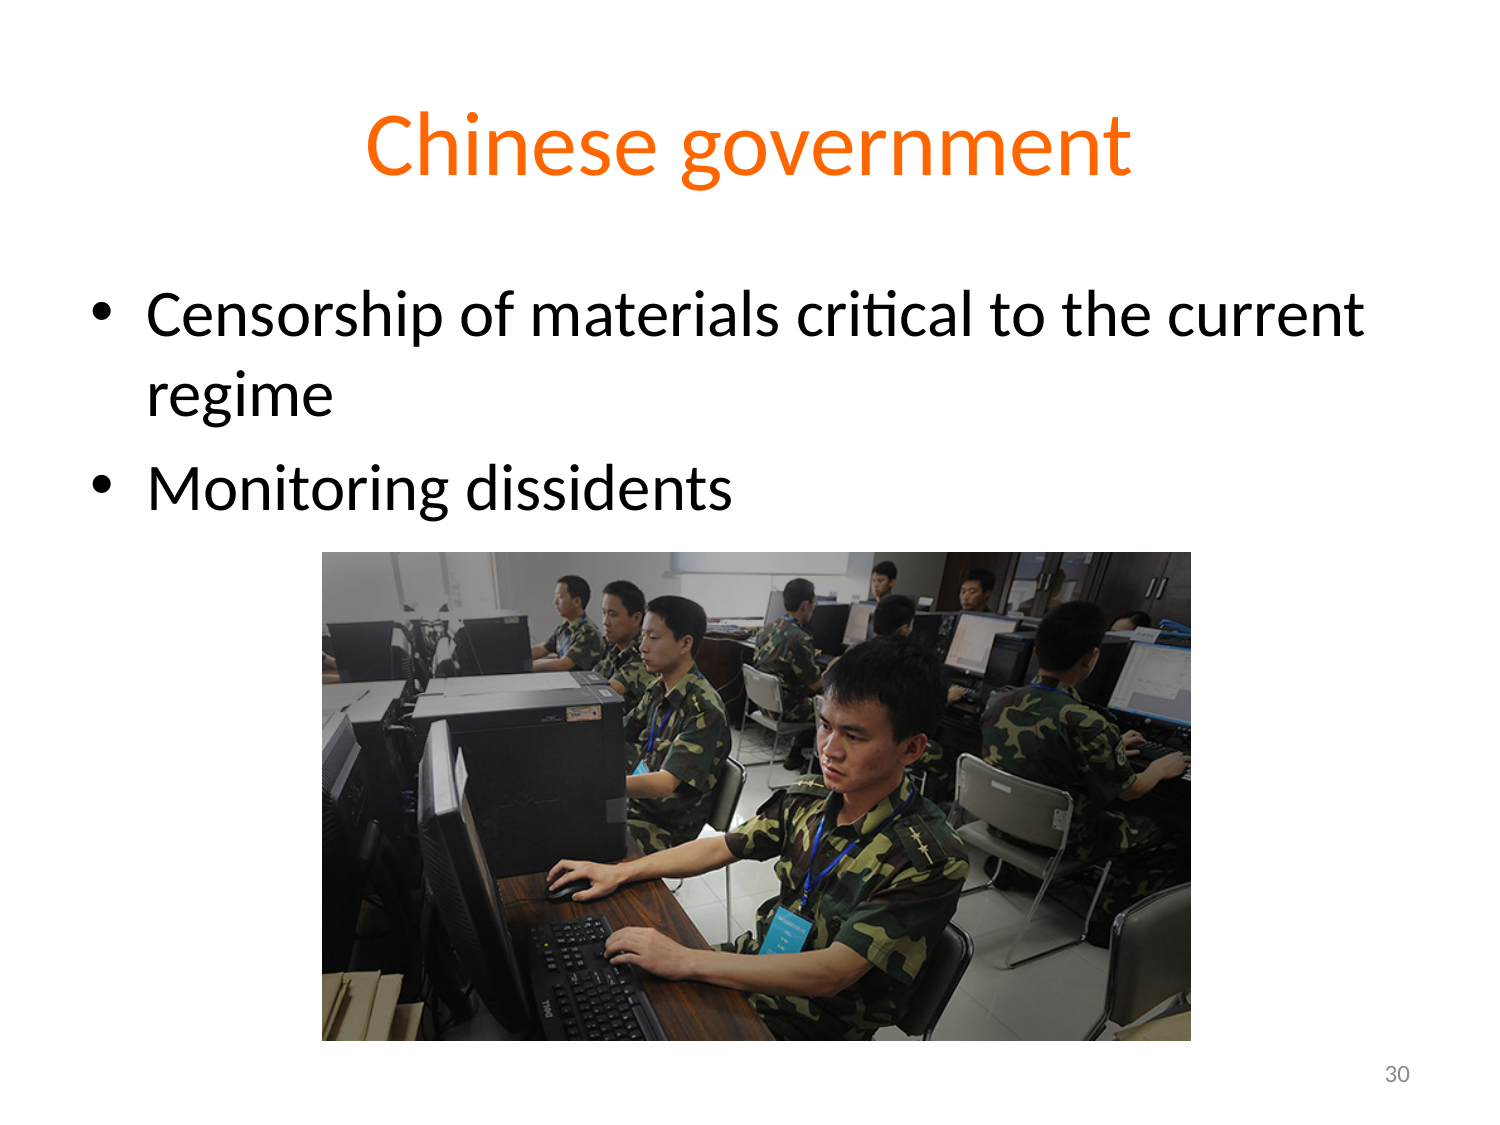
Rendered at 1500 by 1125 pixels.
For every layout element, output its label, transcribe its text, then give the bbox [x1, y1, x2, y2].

list Censorship of materials critical to the current regime Monitoring dissidents [75, 262, 1425, 1005]
slide_number 30 [1074, 1042, 1425, 1103]
title Chinese government [75, 45, 1425, 233]
picture [321, 552, 1191, 1041]
